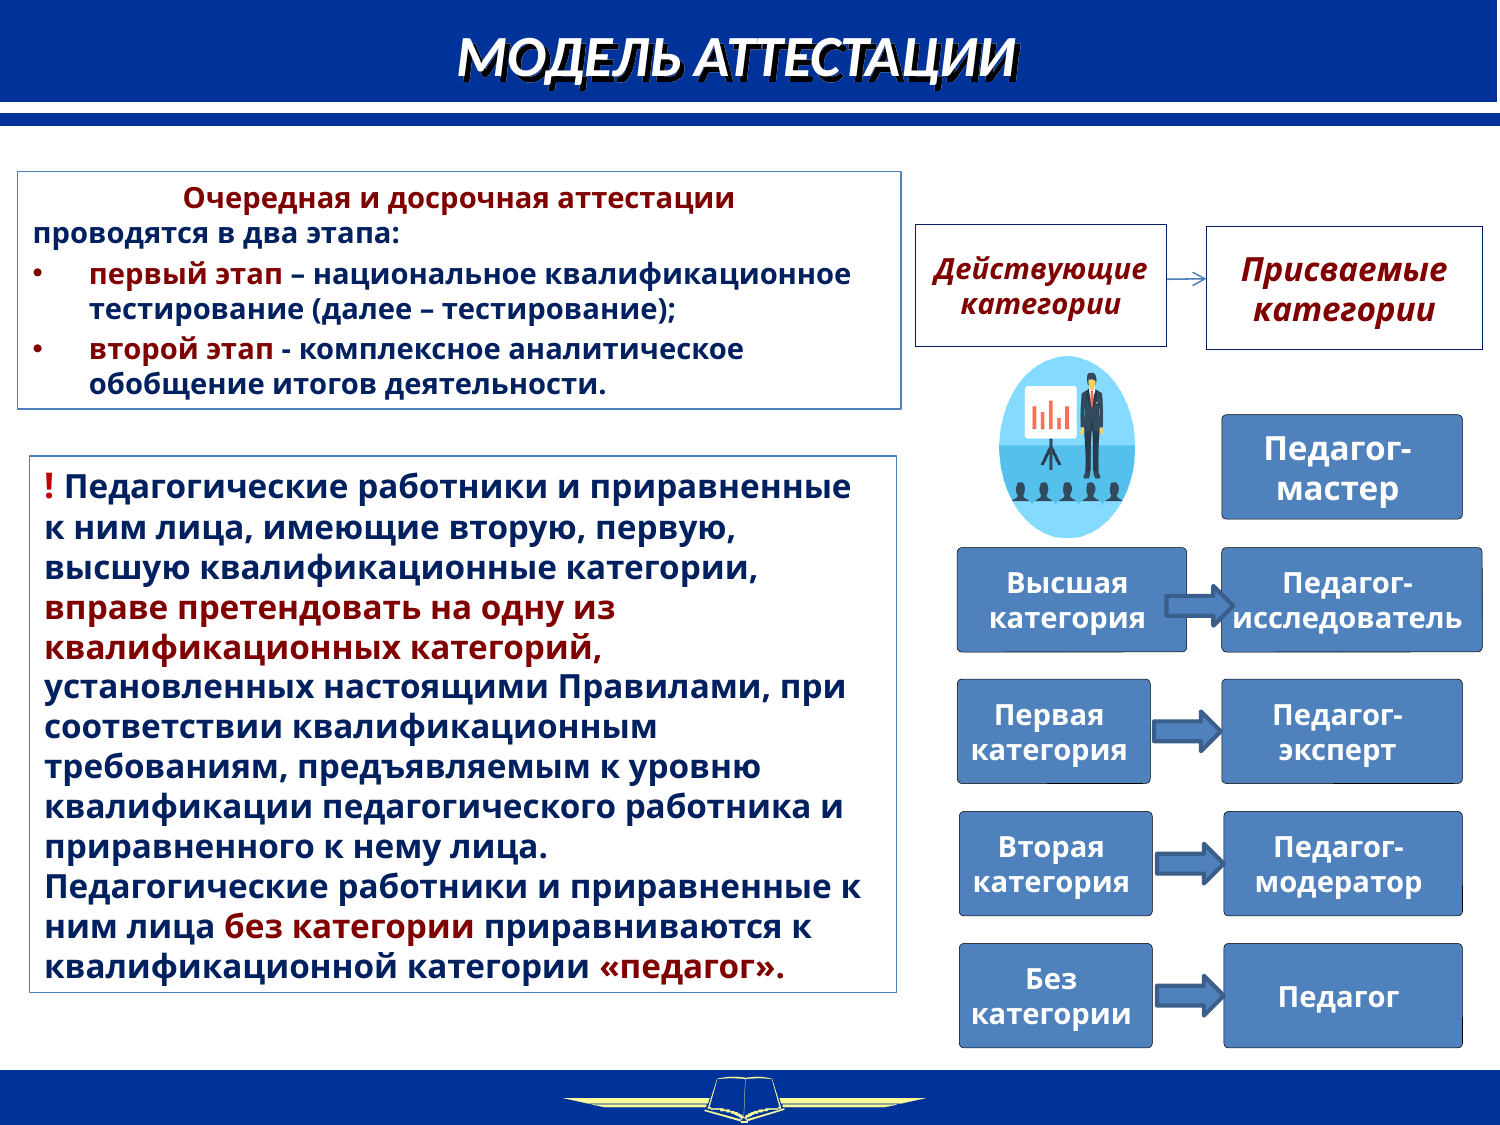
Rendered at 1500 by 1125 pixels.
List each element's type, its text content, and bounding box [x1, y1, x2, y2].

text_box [0, 0, 1500, 126]
picture [998, 356, 1136, 538]
text_box [1151, 709, 1223, 754]
text_box Педагог-эксперт [1219, 676, 1465, 786]
text_box [1154, 973, 1226, 1018]
text_box Действующие категории [915, 224, 1167, 347]
text_box Педагог [1221, 941, 1465, 1051]
text_box Присваемые категории [1206, 226, 1483, 350]
text_box [1154, 841, 1226, 886]
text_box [0, 1070, 1500, 1125]
text_box ! Педагогические работники и приравненные к ним лица, имеющие вторую, первую, высшую квалификационные категории, вправе претендовать на одну из квалификационных категорий, установленных настоящими Правилами, при соответствии квалификационным требованиям, предъявляемым к уровню квалификации педагогического работника и приравненного к нему лица. Педагогические работники и приравненные к ним лица без категории приравниваются к квалификационной категории «педагог». [27, 454, 899, 995]
text_box Без категории [957, 941, 1155, 1051]
text_box Педагог-исследователь [1219, 545, 1485, 655]
text_box Вторая категория [957, 809, 1155, 919]
text_box Педагог-мастер [1219, 412, 1465, 522]
text_box Высшая категория [955, 545, 1189, 655]
list Очередная и досрочная аттестации проводятся в два этапа: первый этап – национальное квалификационное тестирование (далее – тестирование); второй этап - комплексное аналитическое обобщение итогов деятельности. [16, 170, 903, 411]
text_box [1164, 584, 1236, 628]
text_box Педагог-модератор [1221, 809, 1465, 919]
text_box Первая категория [955, 676, 1153, 786]
